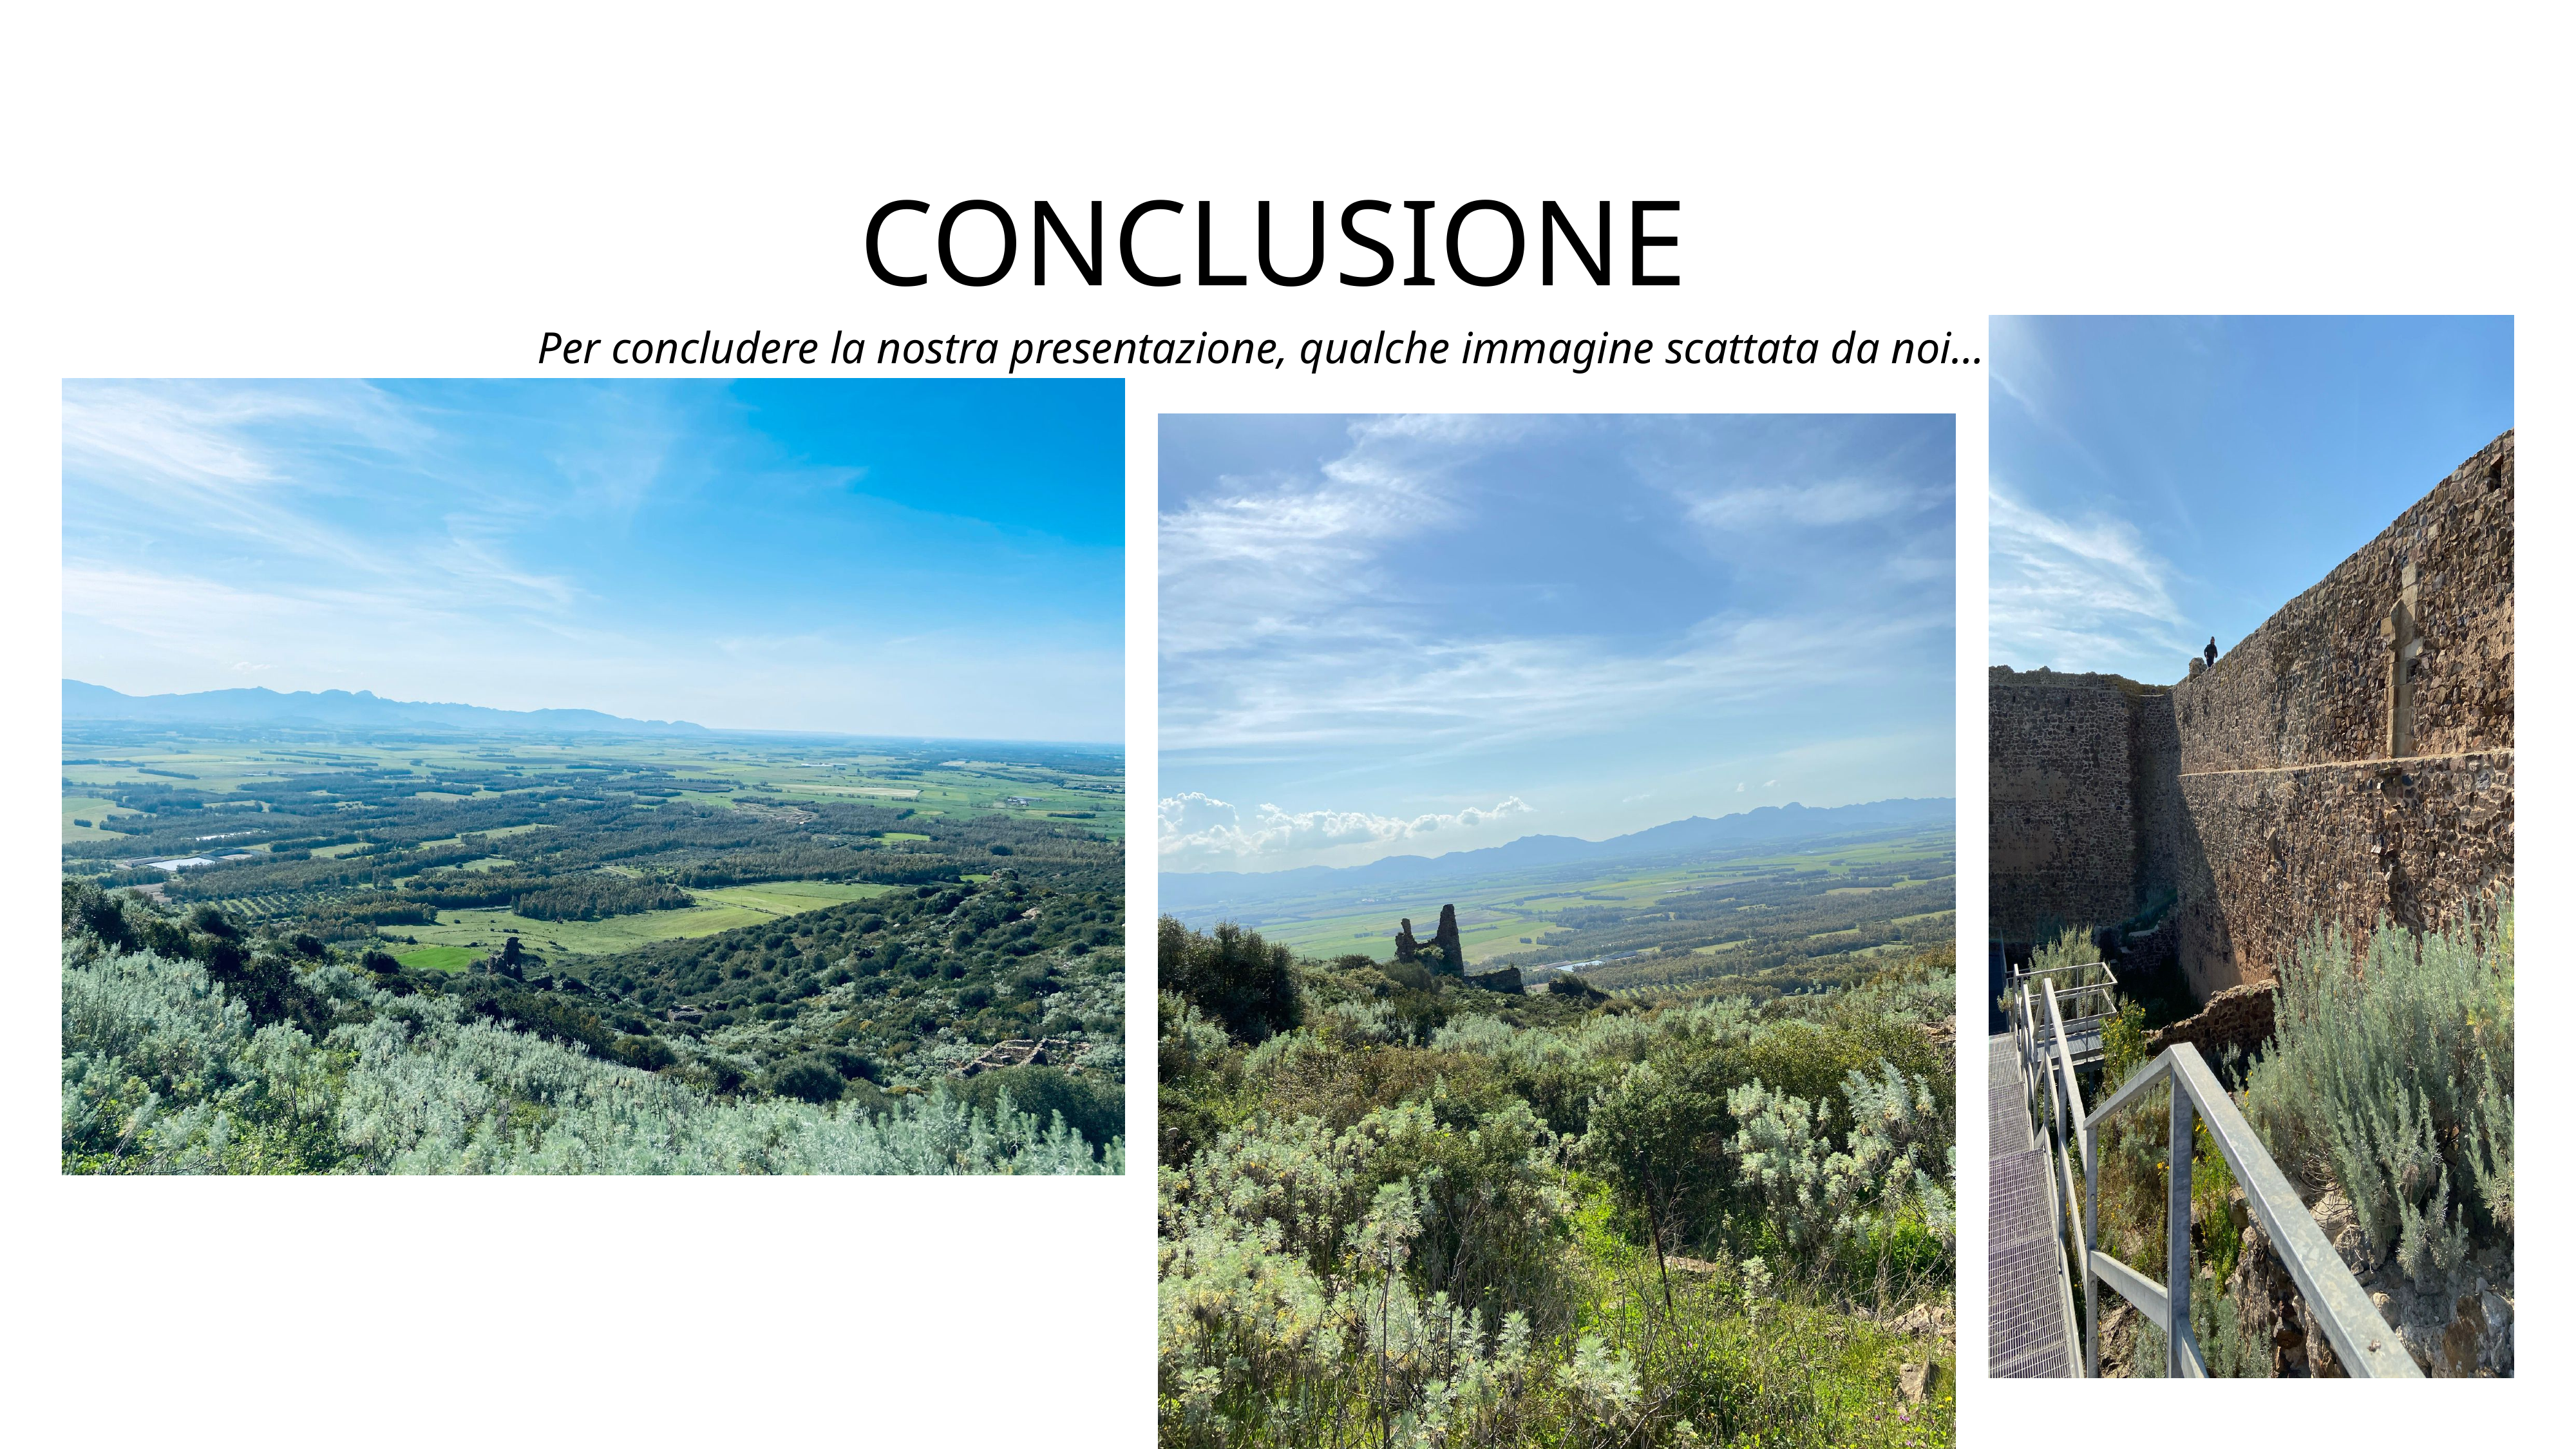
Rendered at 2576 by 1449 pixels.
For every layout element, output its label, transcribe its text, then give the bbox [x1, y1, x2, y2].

list Per concludere la nostra presentazione, qualche immagine scattata da noi… [225, 315, 1989, 379]
picture [61, 378, 1125, 1176]
picture [1158, 413, 1956, 1449]
picture [1113, 378, 1125, 386]
list CONCLUSIONE [252, 161, 2325, 316]
picture [1989, 315, 2514, 1379]
